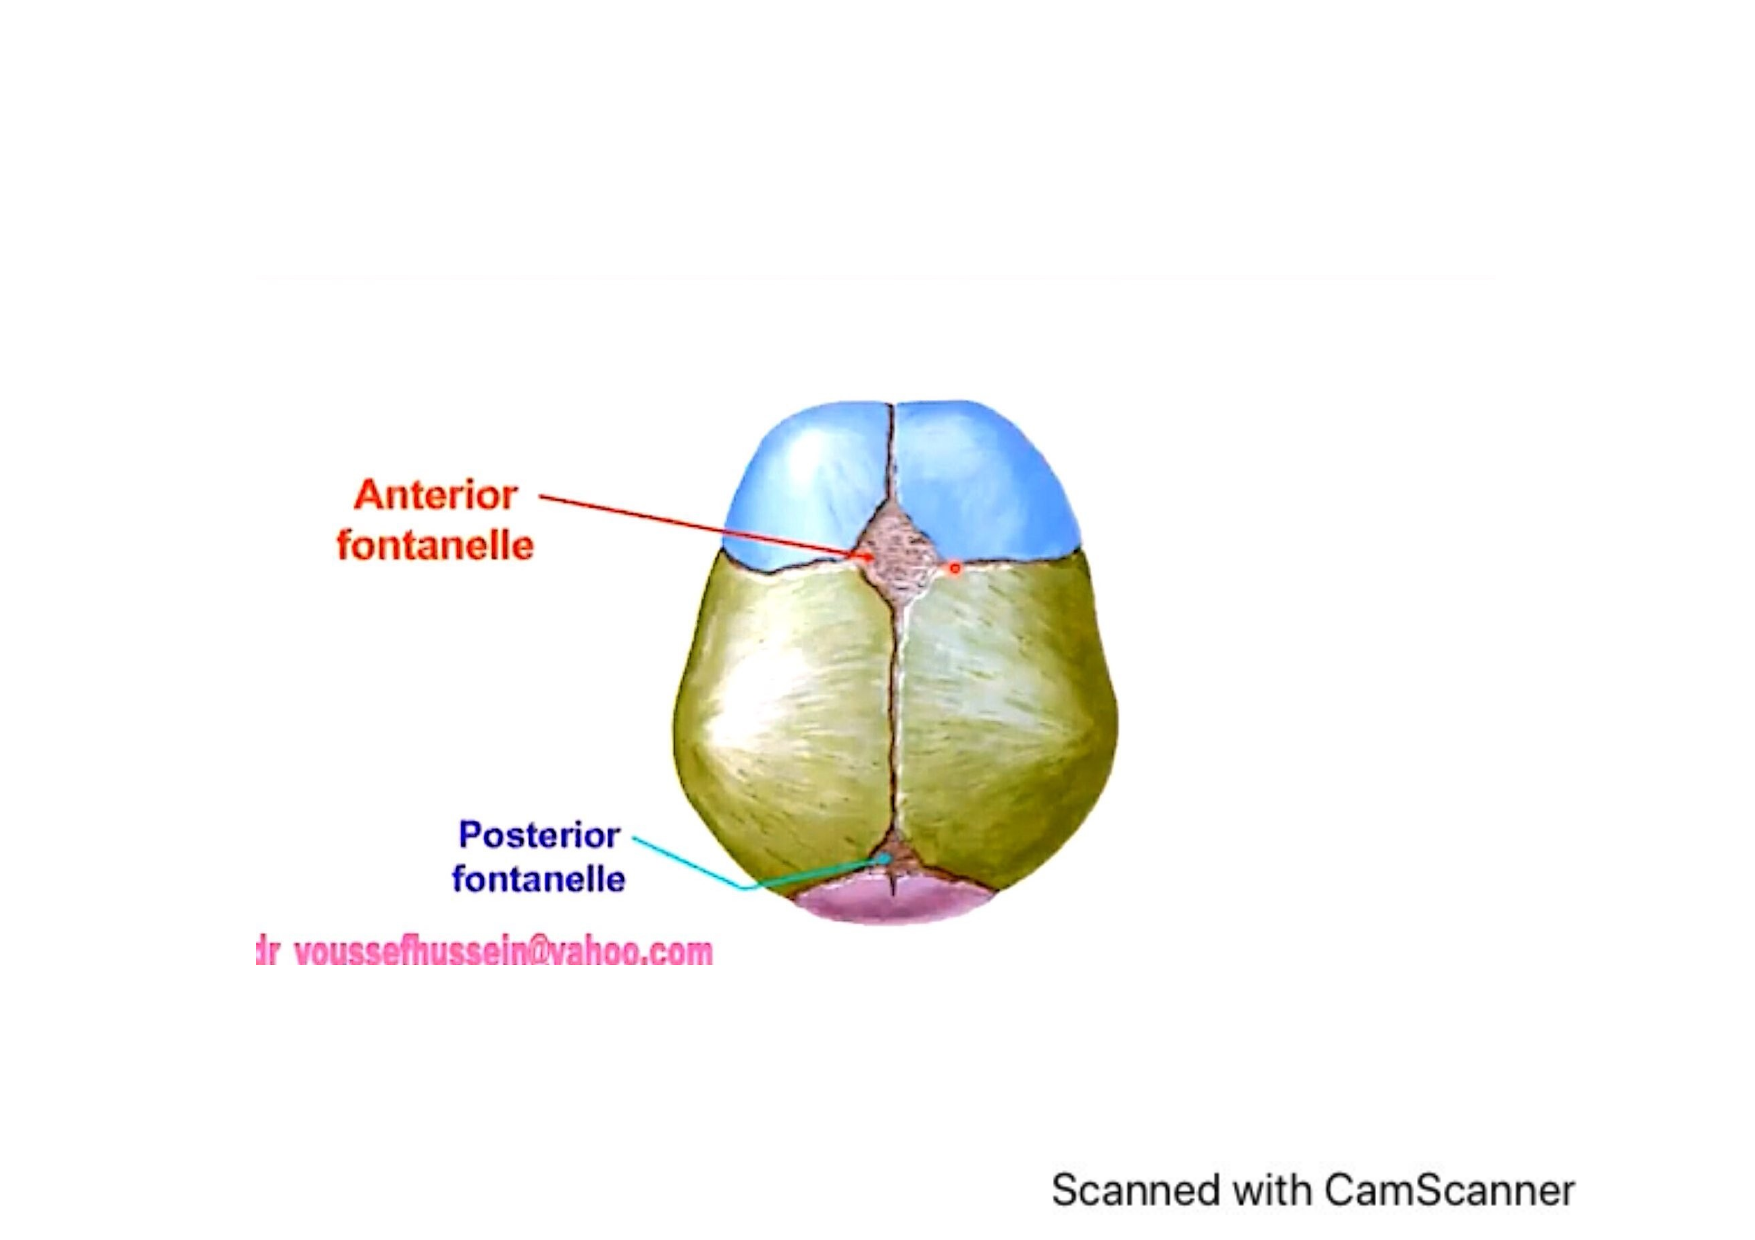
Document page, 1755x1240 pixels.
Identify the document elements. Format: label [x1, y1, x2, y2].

text_box [256, 275, 1496, 965]
text_box [1052, 1161, 1577, 1215]
